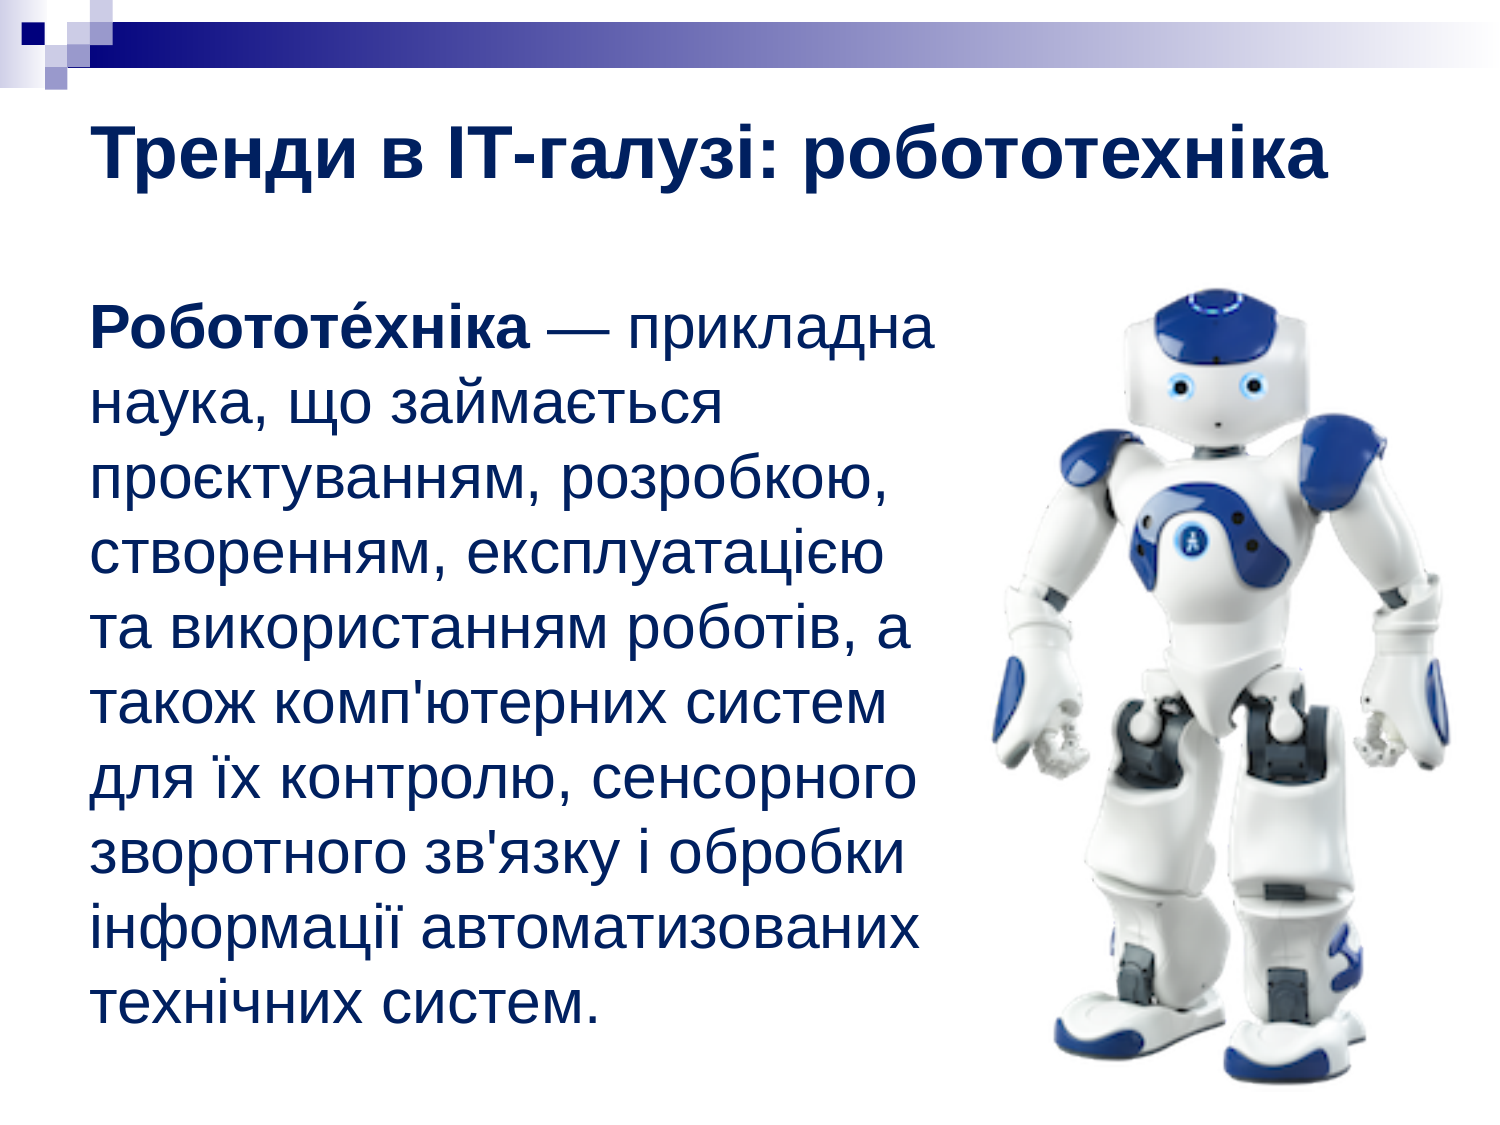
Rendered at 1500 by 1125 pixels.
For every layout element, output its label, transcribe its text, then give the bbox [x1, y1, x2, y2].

text_box Робототе́хніка — прикладна наука, що займається проєктуванням, розробкою, створенням, експлуатацією та використанням роботів, а також комп'ютерних систем для їх контролю, сенсорного зворотного зв'язку і обробки інформації автоматизованих технічних систем. [74, 278, 947, 1043]
picture [948, 278, 1476, 1092]
title Тренди в ІТ-галузі: робототехніка [75, 75, 1425, 222]
